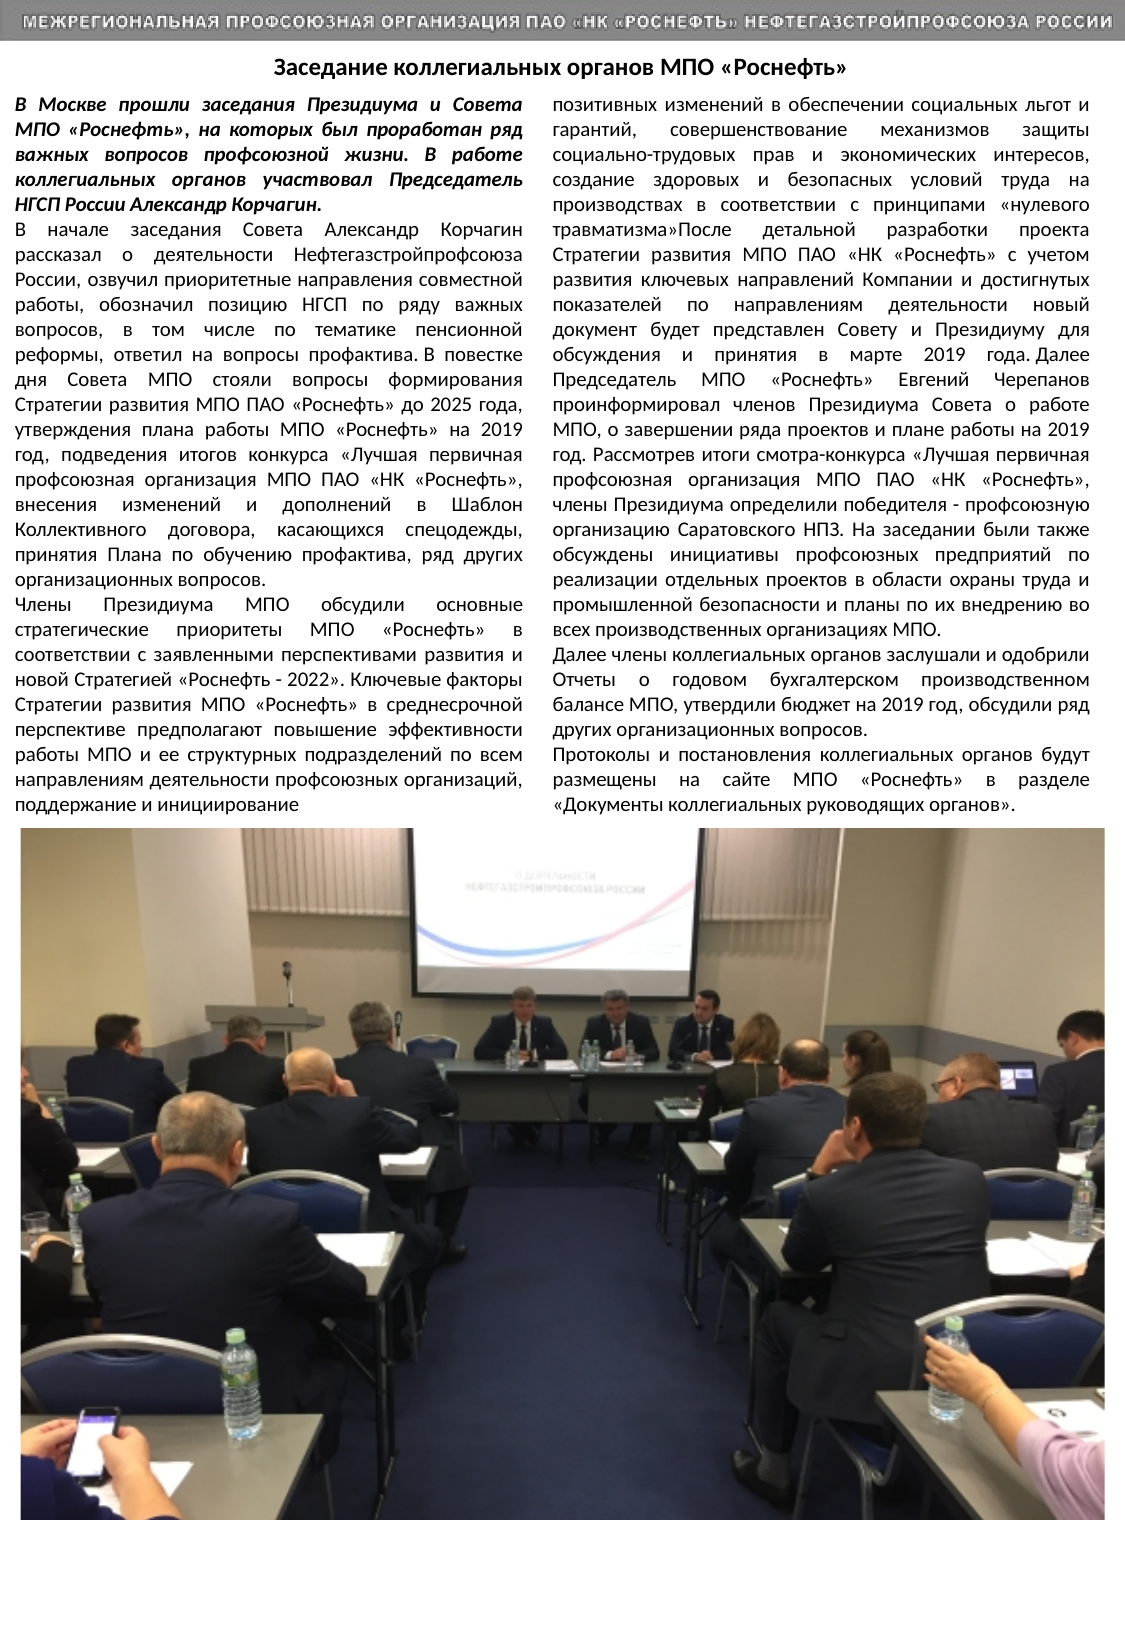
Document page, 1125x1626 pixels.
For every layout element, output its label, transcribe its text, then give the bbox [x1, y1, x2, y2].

picture [20, 828, 1105, 1520]
text_box Заседание коллегиальных органов МПО «Роснефть» [259, 43, 914, 83]
text_box позитивных изменений в обеспечении социальных льгот и гарантий, совершенствование механизмов защиты социально-трудовых прав и экономических интересов, создание здоровых и безопасных условий труда на производствах в соответствии с принципами «нулевого травматизма»После детальной разработки проекта Стратегии развития МПО ПАО «НК «Роснефть» с учетом развития ключевых направлений Компании и достигнутых показателей по направлениям деятельности новый документ будет представлен Совету и Президиуму для обсуждения и принятия в марте 2019 года. Далее Председатель МПО «Роснефть» Евгений Черепанов проинформировал членов Президиума Совета о работе МПО, о завершении ряда проектов и плане работы на 2019 год. Рассмотрев итоги смотра-конкурса «Лучшая первичная профсоюзная организация МПО ПАО «НК «Роснефть», члены Президиума определили победителя - профсоюзную организацию Саратовского НПЗ. На заседании были также обсуждены инициативы профсоюзных предприятий по реализации отдельных проектов в области охраны труда и промышленной безопасности и планы по их внедрению во всех производственных организациях МПО. Далее члены коллегиальных органов заслушали и одобрили Отчеты о годовом бухгалтерском производственном балансе МПО, утвердили бюджет на 2019 год, обсудили ряд других организационных вопросов. Протоколы и постановления коллегиальных органов будут размещены на сайте МПО «Роснефть» в разделе «Документы коллегиальных руководящих органов». [537, 83, 1105, 823]
text_box В Москве прошли заседания Президиума и Совета МПО «Роснефть», на которых был проработан ряд важных вопросов профсоюзной жизни. В работе коллегиальных органов участвовал Председатель НГСП России Александр Корчагин. В начале заседания Совета Александр Корчагин рассказал о деятельности Нефтегазстройпрофсоюза России, озвучил приоритетные направления совместной работы, обозначил позицию НГСП по ряду важных вопросов, в том числе по тематике пенсионной реформы, ответил на вопросы профактива. В повестке дня Совета МПО стояли вопросы формирования Стратегии развития МПО ПАО «Роснефть» до 2025 года, утверждения плана работы МПО «Роснефть» на 2019 год, подведения итогов конкурса «Лучшая первичная профсоюзная организация МПО ПАО «НК «Роснефть», внесения изменений и дополнений в Шаблон Коллективного договора, касающихся спецодежды, принятия Плана по обучению профактива, ряд других организационных вопросов. Члены Президиума МПО обсудили основные стратегические приоритеты МПО «Роснефть» в соответствии с заявленными перспективами развития и новой Стратегией «Роснефть - 2022». Ключевые факторы Стратегии развития МПО «Роснефть» в среднесрочной перспективе предполагают повышение эффективности работы МПО и ее структурных подразделений по всем направлениям деятельности профсоюзных организаций, поддержание и инициирование [0, 83, 537, 823]
picture [0, 0, 1125, 41]
